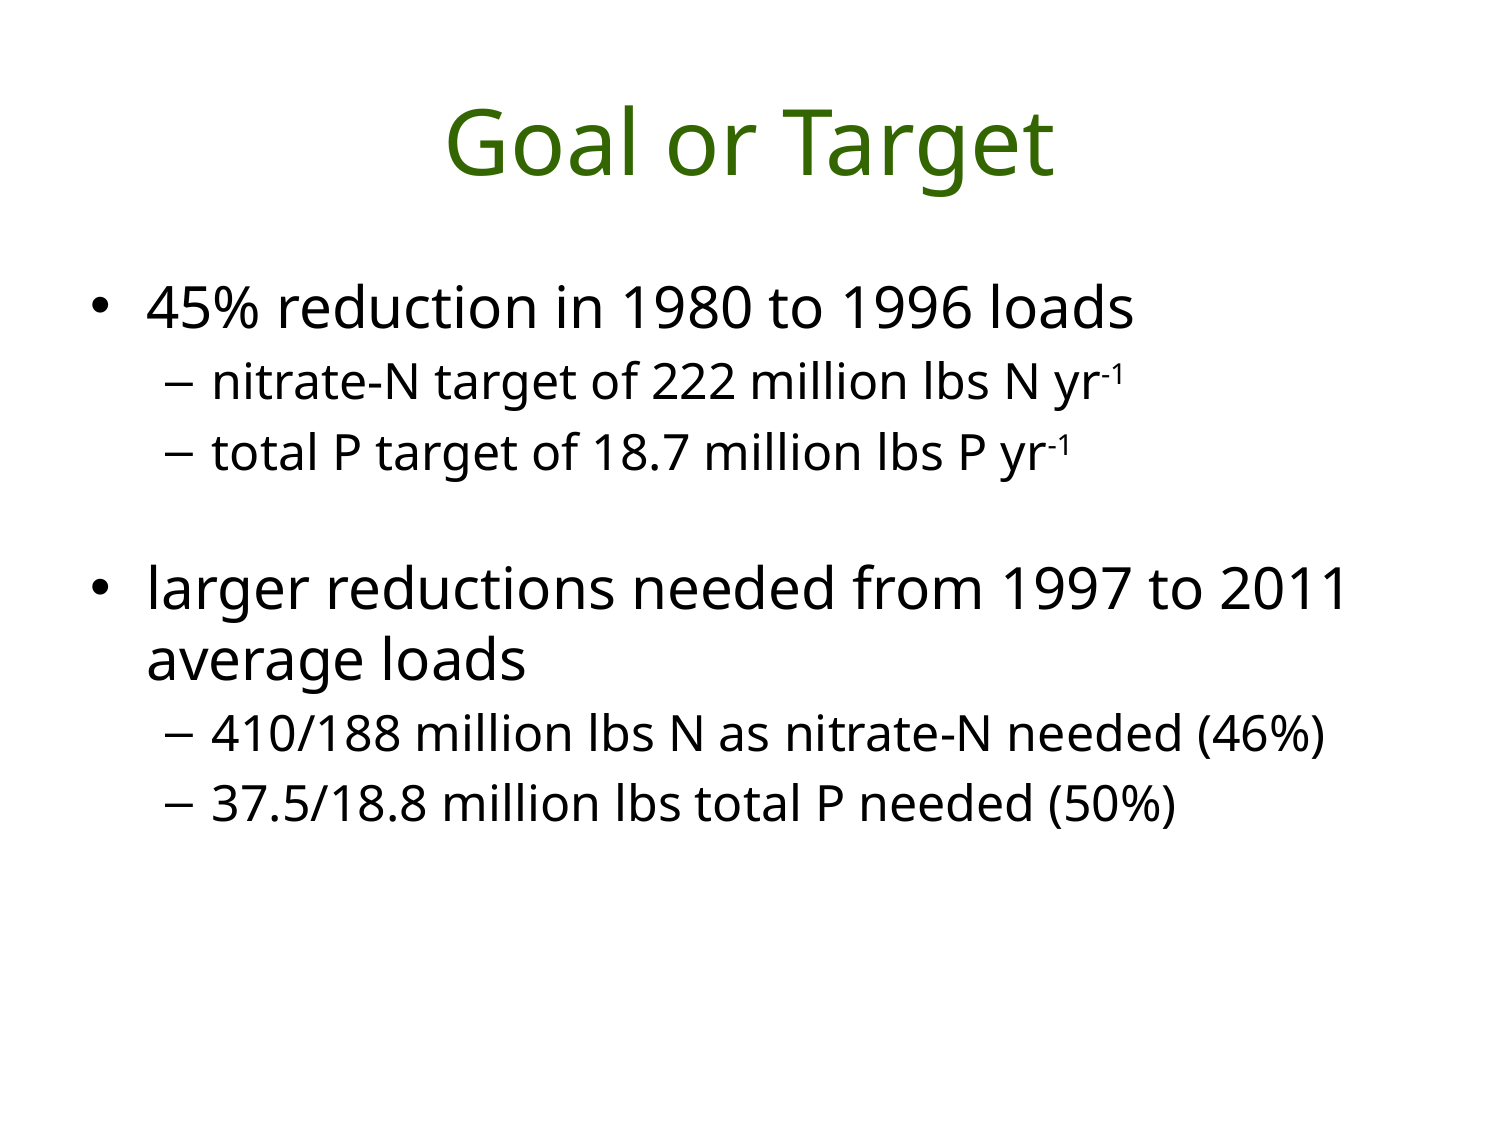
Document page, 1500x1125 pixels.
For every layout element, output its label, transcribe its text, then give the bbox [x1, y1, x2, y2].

list 45% reduction in 1980 to 1996 loads nitrate-N target of 222 million lbs N yr-1 total P target of 18.7 million lbs P yr-1 larger reductions needed from 1997 to 2011 average loads 410/188 million lbs N as nitrate-N needed (46%) 37.5/18.8 million lbs total P needed (50%) [75, 262, 1425, 1005]
title Goal or Target [75, 45, 1425, 233]
